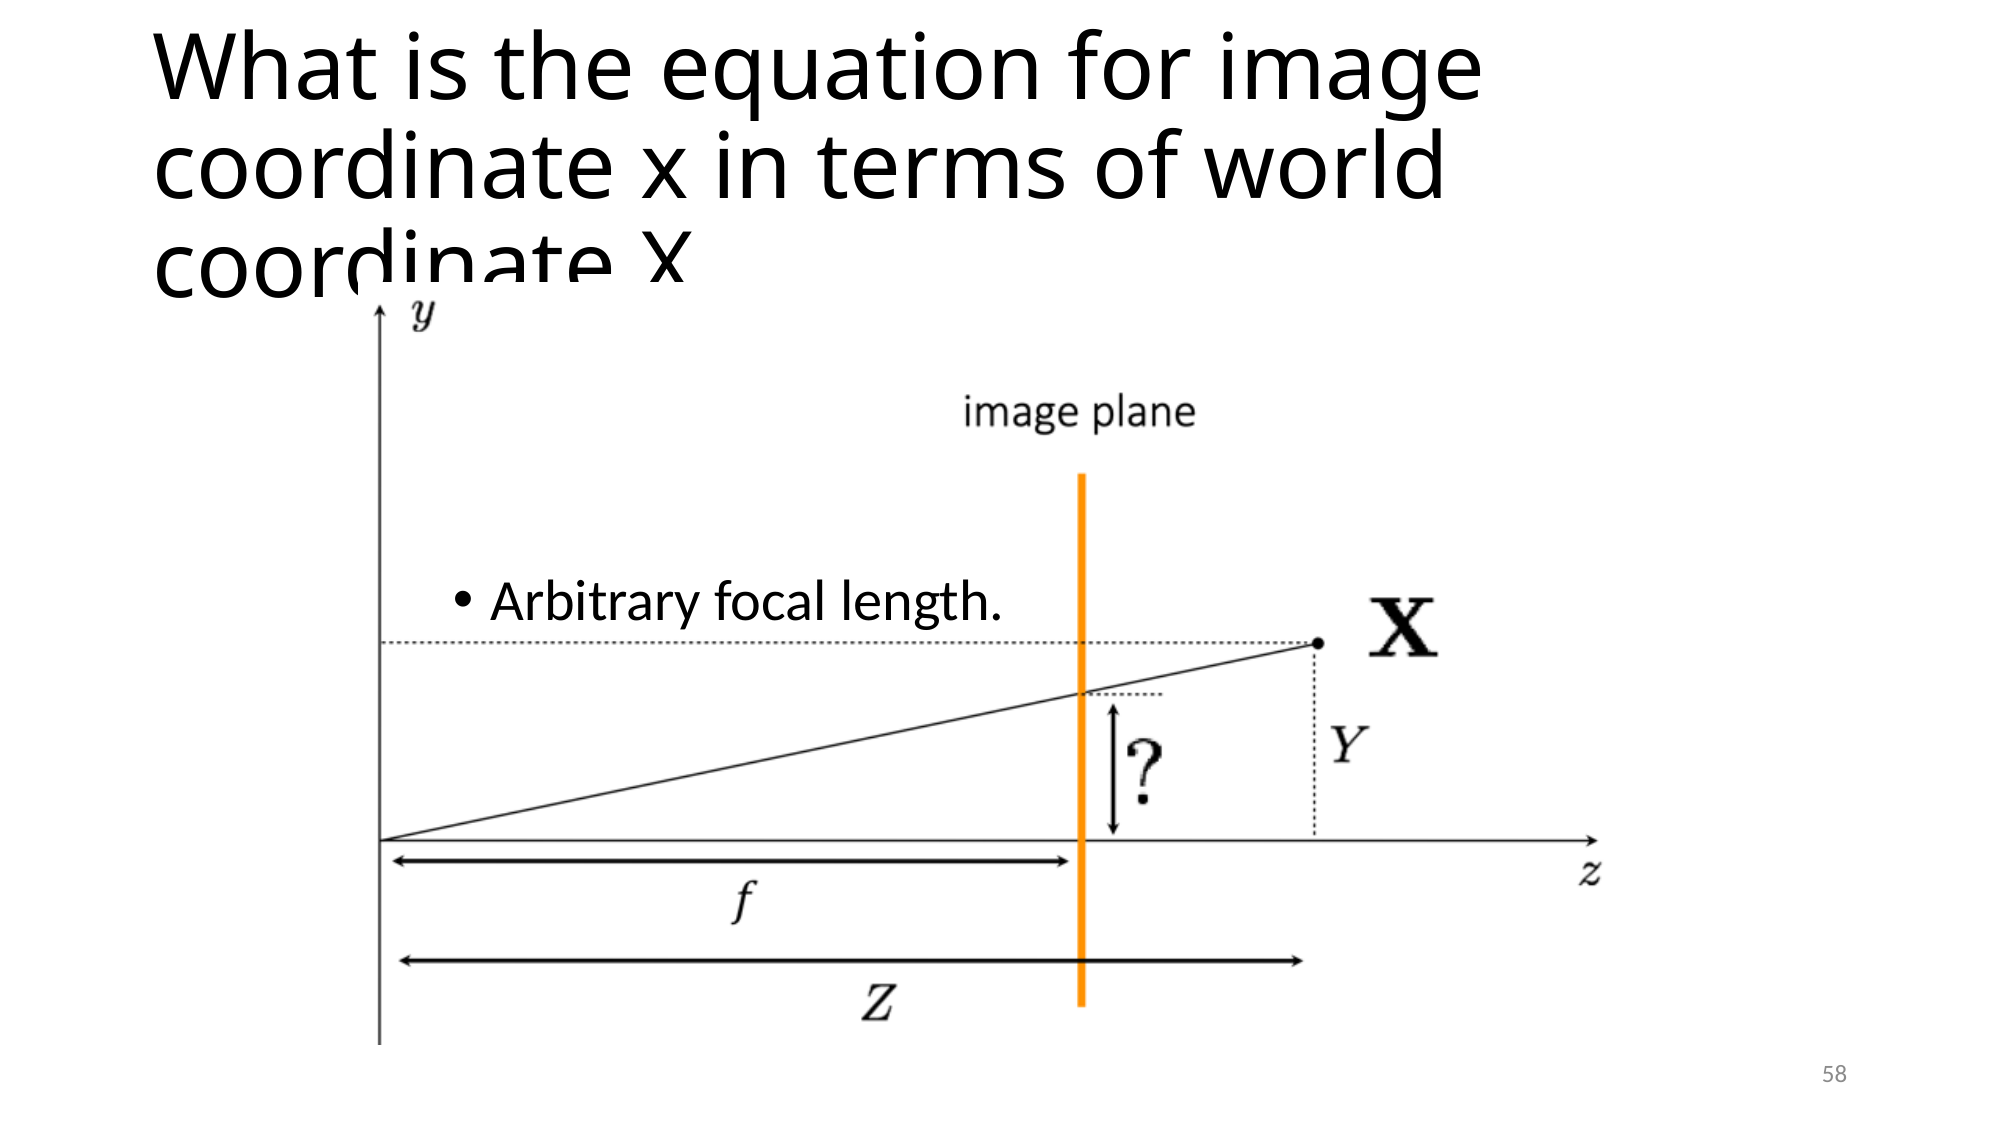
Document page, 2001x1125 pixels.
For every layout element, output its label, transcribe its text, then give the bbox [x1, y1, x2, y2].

title What is the equation for image coordinate x in terms of world coordinate X [137, 59, 1863, 278]
slide_number 58 [1412, 1042, 1863, 1103]
picture [358, 282, 1647, 1045]
